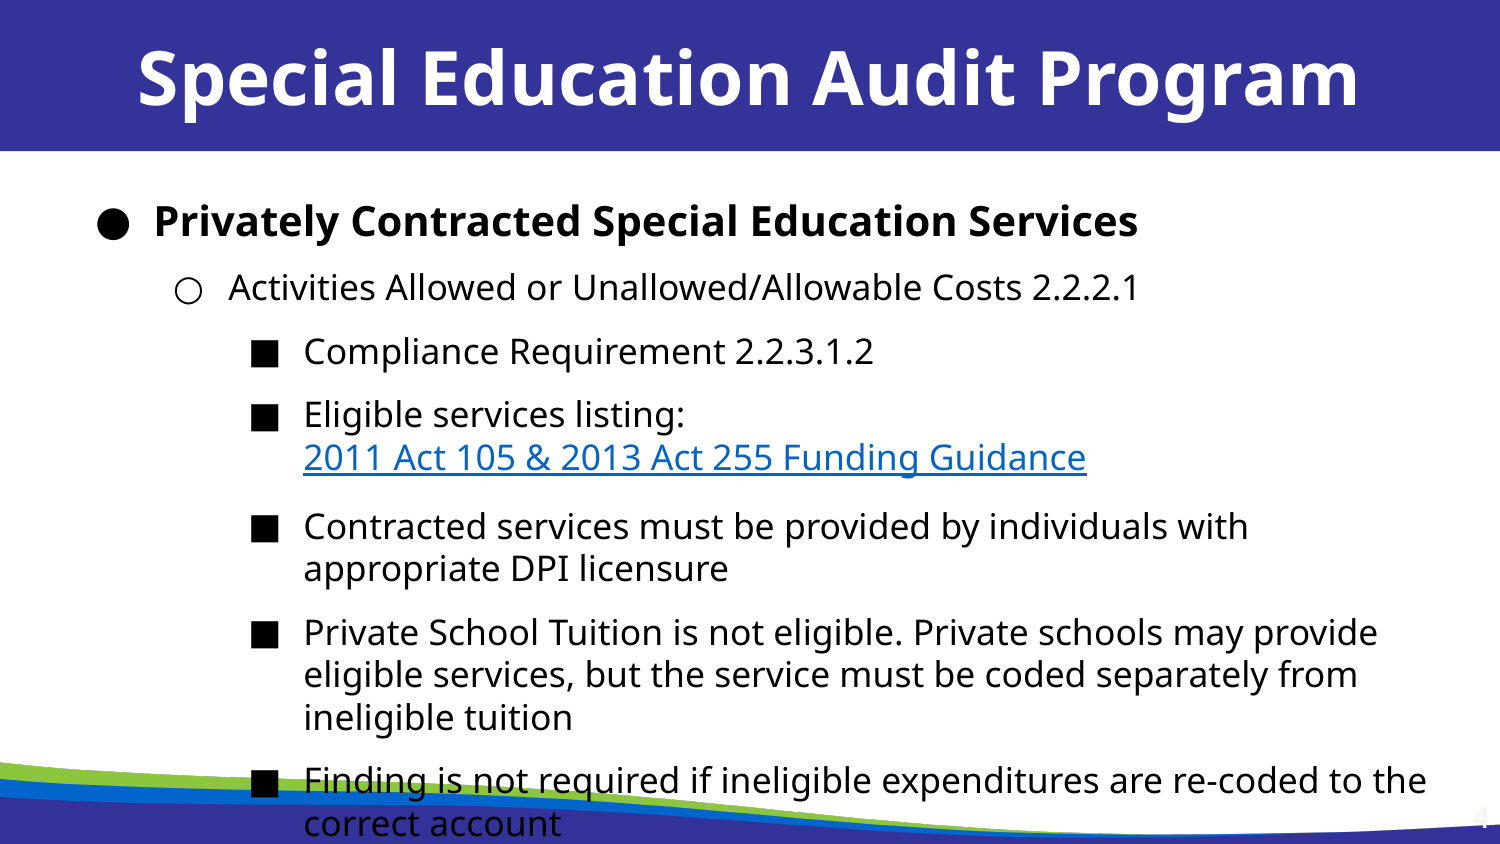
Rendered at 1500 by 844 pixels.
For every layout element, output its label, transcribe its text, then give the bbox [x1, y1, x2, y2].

text_box 4 [1457, 788, 1500, 844]
list Special Education Audit Program [0, 0, 1500, 152]
text_box Privately Contracted Special Education Services Activities Allowed or Unallowed/Allowable Costs 2.2.2.1 Compliance Requirement 2.2.3.1.2 Eligible services listing: 2011 Act 105 & 2013 Act 255 Funding Guidance Contracted services must be provided by individuals with appropriate DPI licensure Private School Tuition is not eligible. Private schools may provide eligible services, but the service must be coded separately from ineligible tuition Finding is not required if ineligible expenditures are re-coded to the correct account [63, 186, 1444, 788]
picture [0, 754, 1500, 844]
